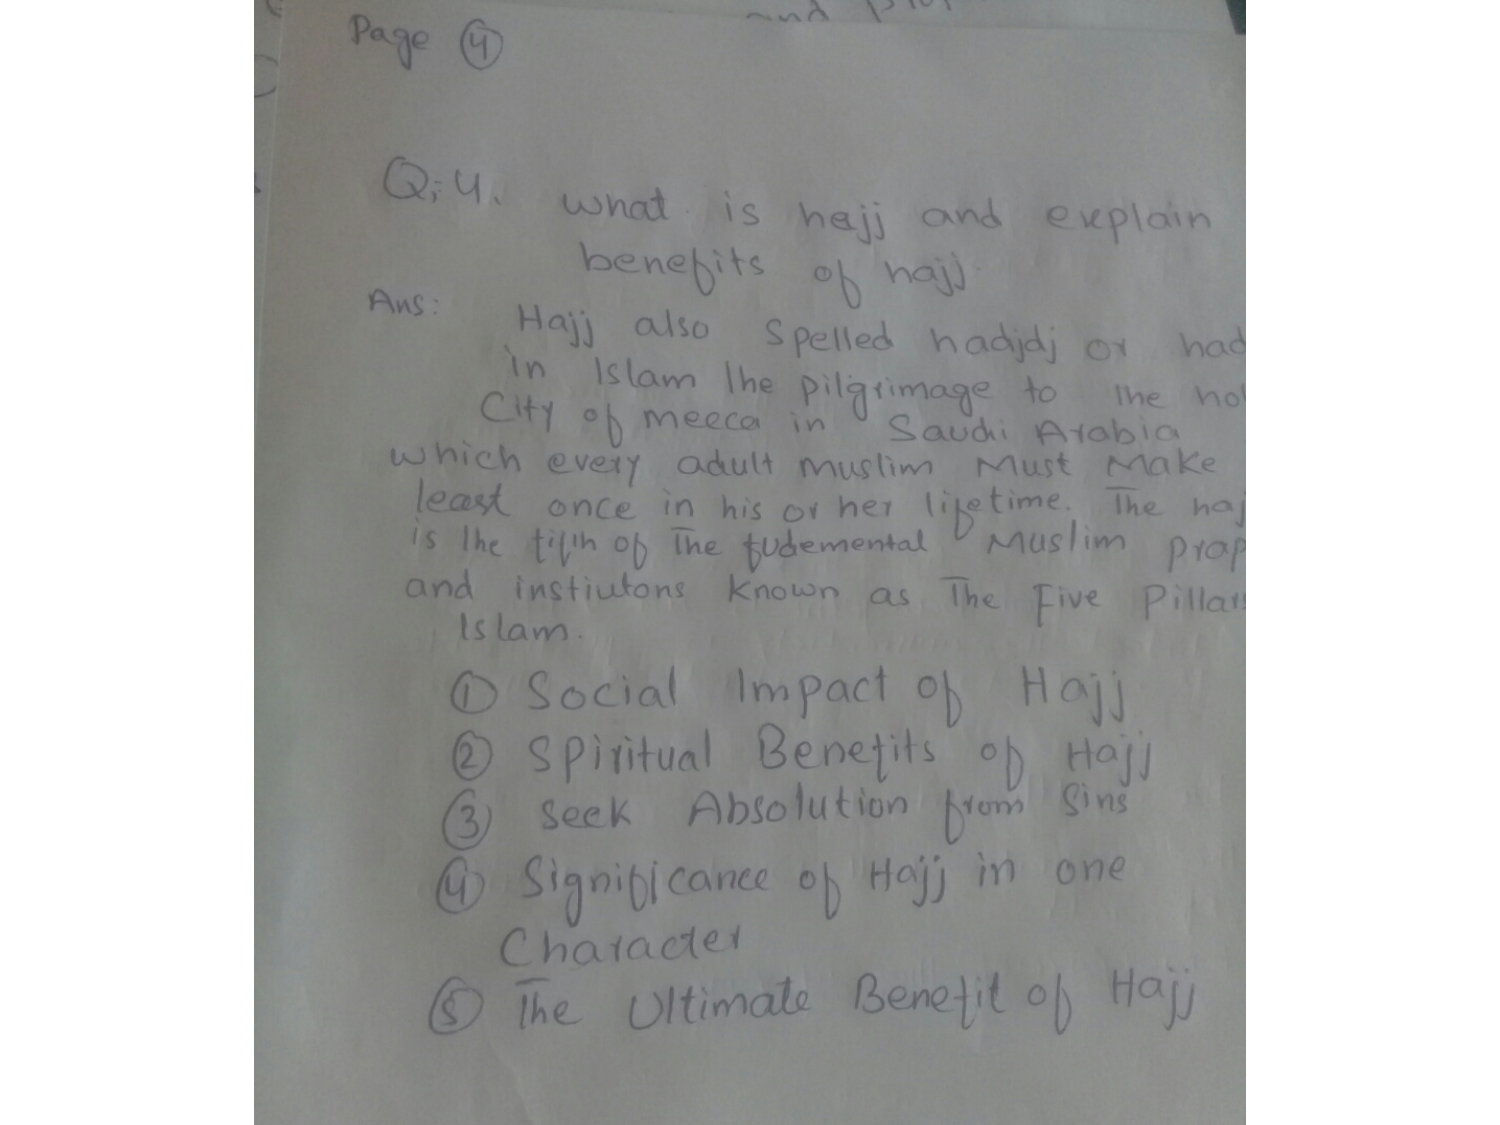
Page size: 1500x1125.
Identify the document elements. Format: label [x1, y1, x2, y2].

picture [254, 0, 1246, 1125]
